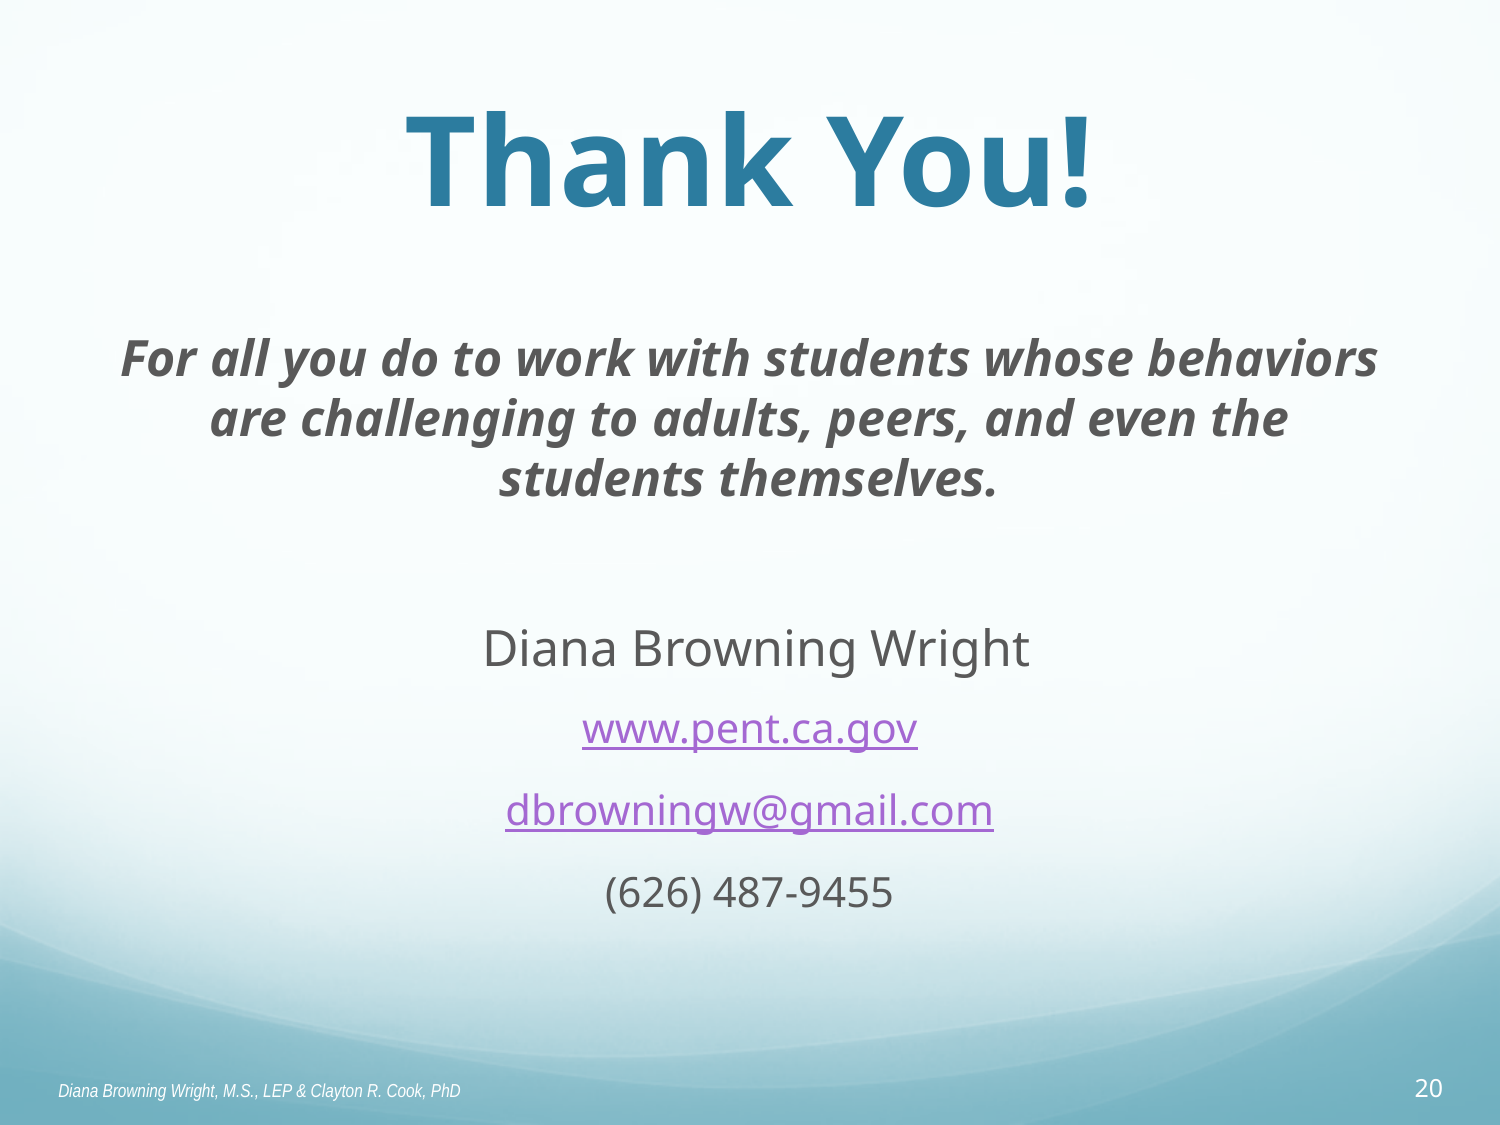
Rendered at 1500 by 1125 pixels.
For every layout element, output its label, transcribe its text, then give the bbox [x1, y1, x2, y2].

slide_number 20 [1295, 1060, 1459, 1120]
footer Diana Browning Wright, M.S., LEP & Clayton R. Cook, PhD [43, 1060, 838, 1120]
title Thank You! [90, 17, 1410, 237]
list For all you do to work with students whose behaviors are challenging to adults, peers, and even the students themselves. Diana Browning Wright www.pent.ca.gov dbrowningw@gmail.com (626) 487-9455 [90, 319, 1410, 1032]
